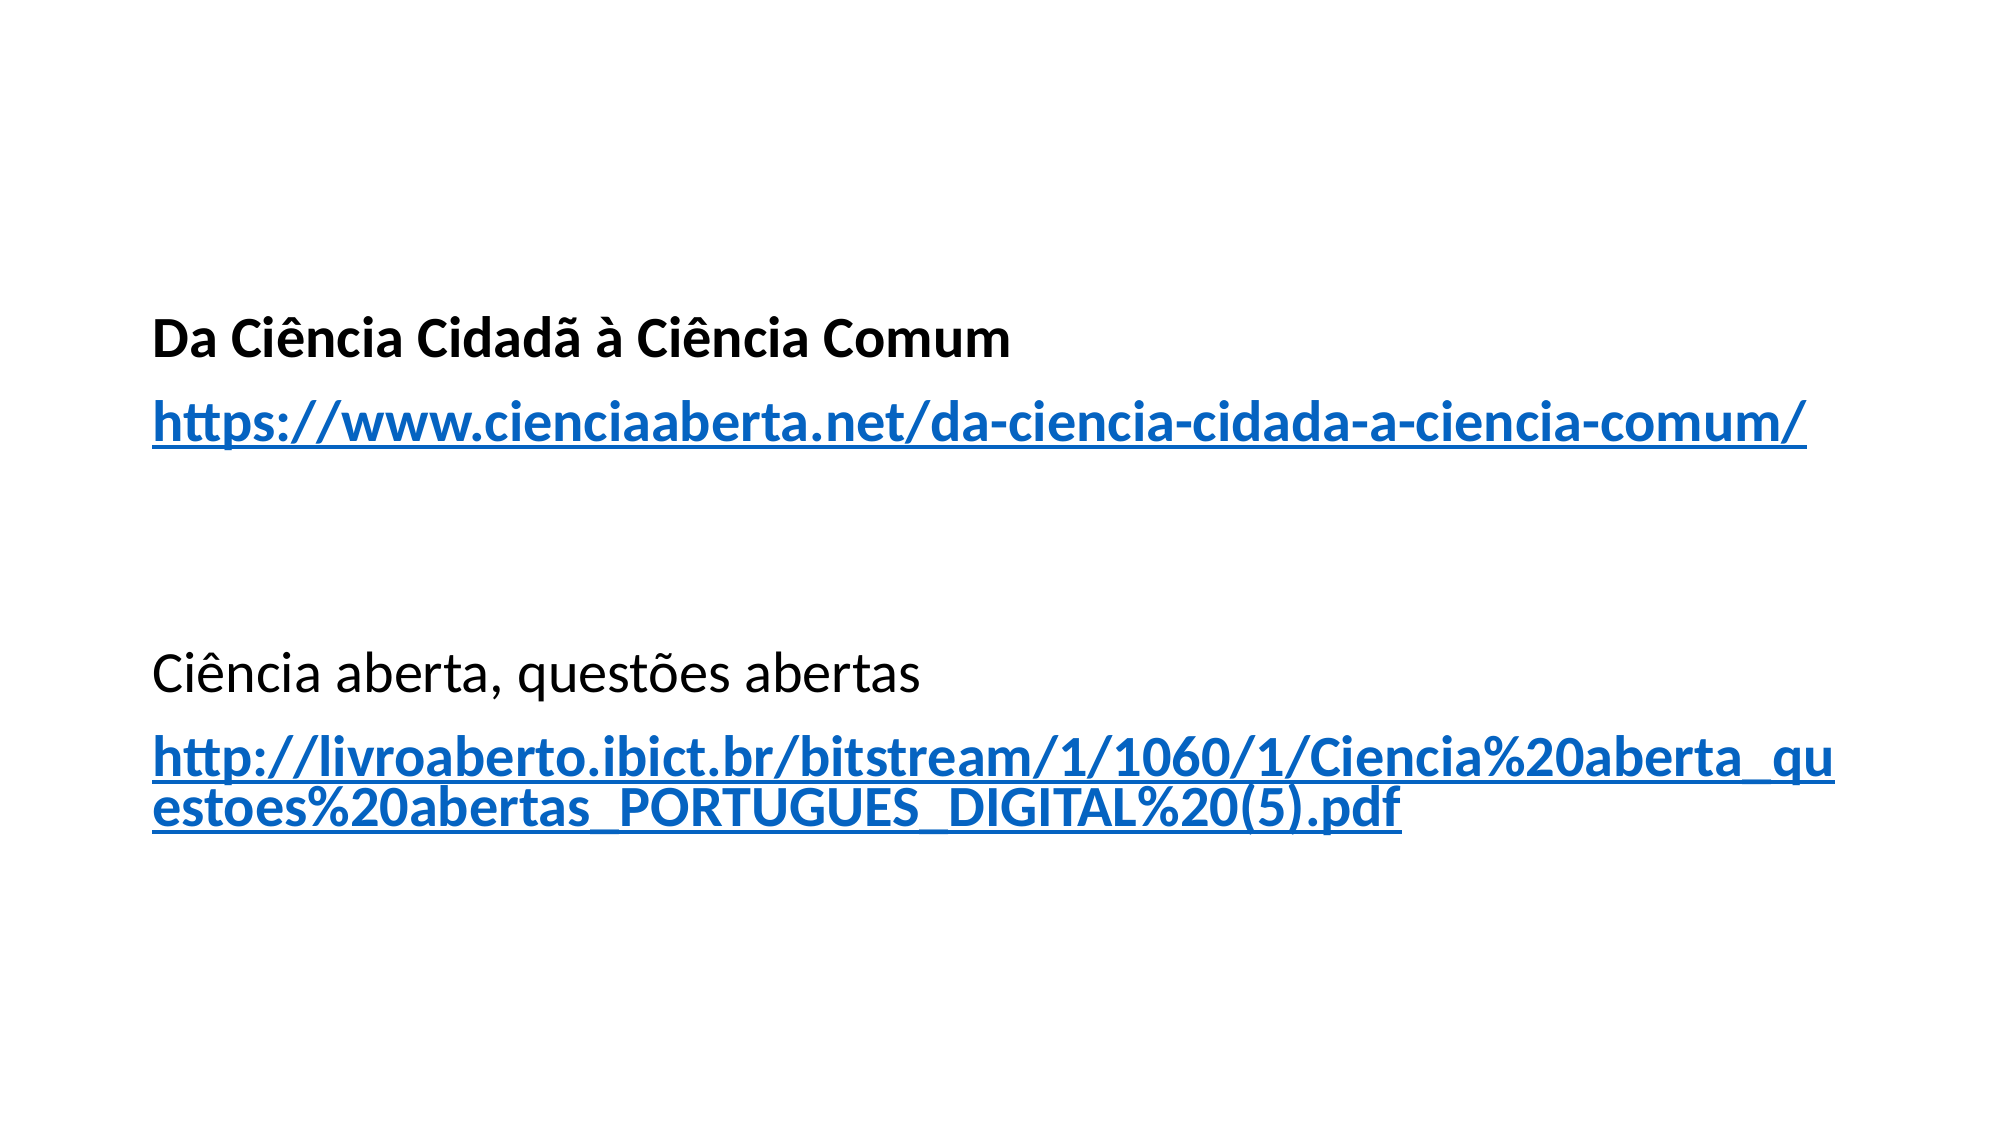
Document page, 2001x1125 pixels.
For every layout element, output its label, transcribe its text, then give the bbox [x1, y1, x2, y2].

list Da Ciência Cidadã à Ciência Comum https://www.cienciaaberta.net/da-ciencia-cidada-a-ciencia-comum/ Ciência aberta, questões abertas http://livroaberto.ibict.br/bitstream/1/1060/1/Ciencia%20aberta_questoes%20abertas_PORTUGUES_DIGITAL%20(5).pdf [137, 299, 1863, 1014]
